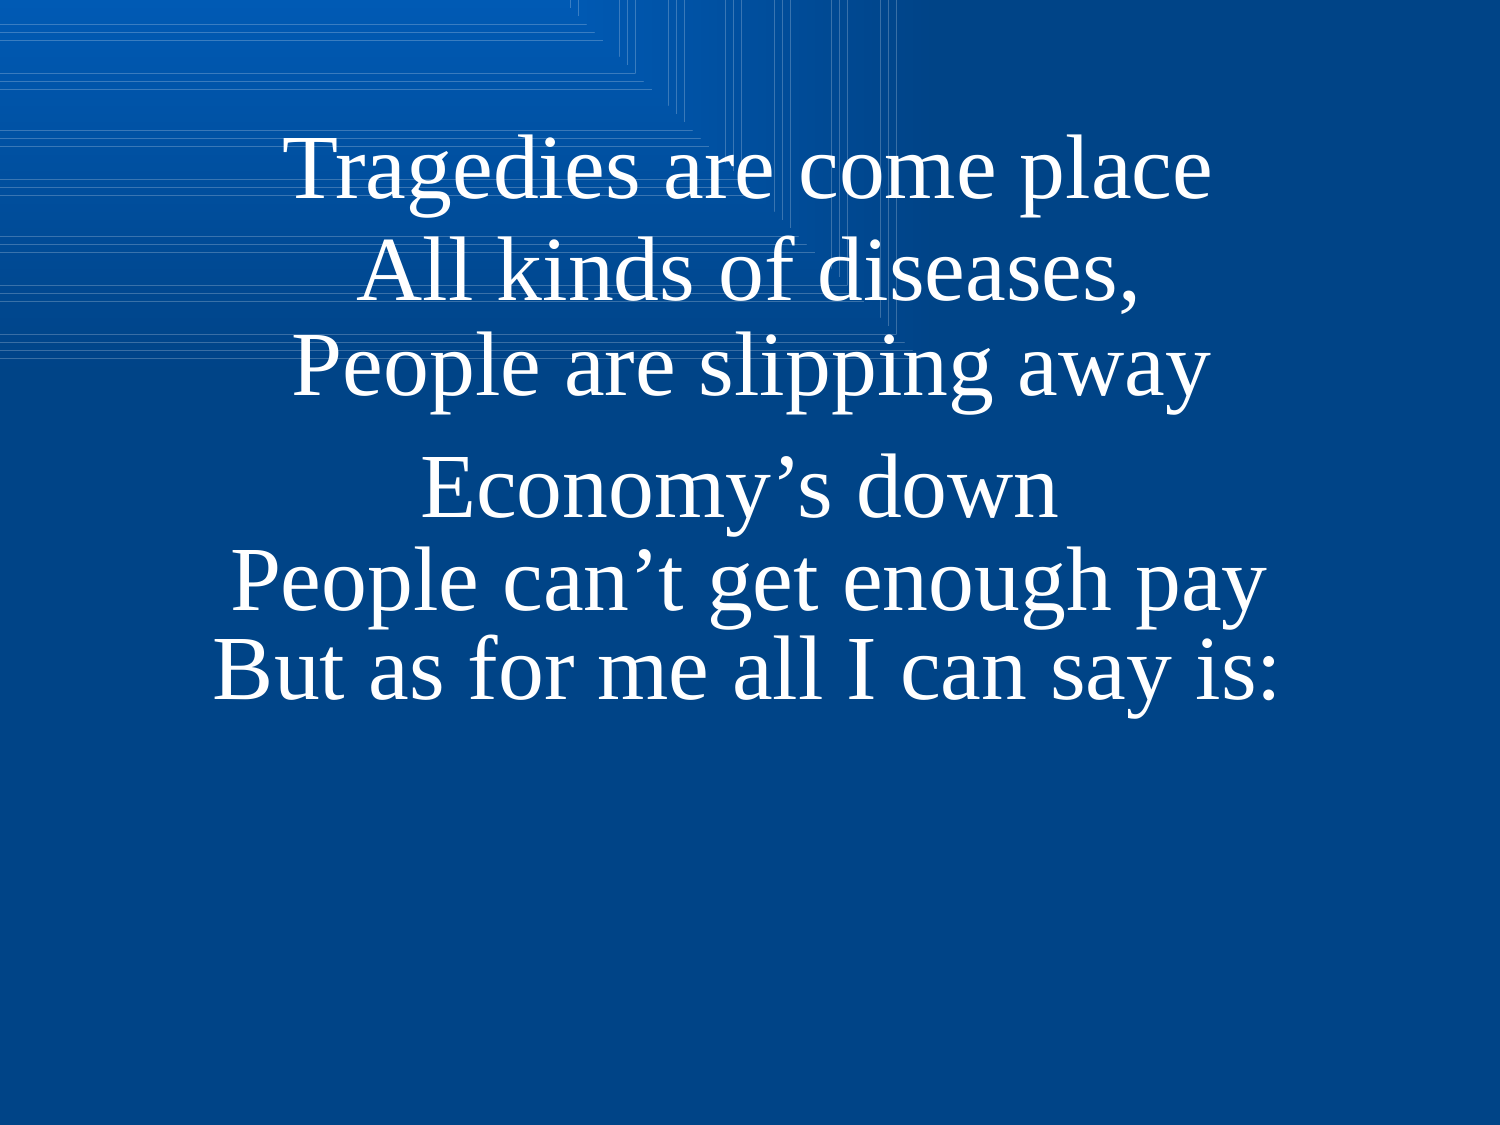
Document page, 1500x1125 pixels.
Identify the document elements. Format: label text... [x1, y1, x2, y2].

text_box People are slipping away [2, 296, 1500, 422]
text_box Economy’s down [0, 418, 1500, 544]
text_box Tragedies are come place [0, 99, 1498, 225]
text_box But as for me all I can say is: [0, 601, 1498, 726]
text_box People can’t get enough pay [1, 511, 1499, 637]
text_box All kinds of diseases, [0, 201, 1499, 327]
